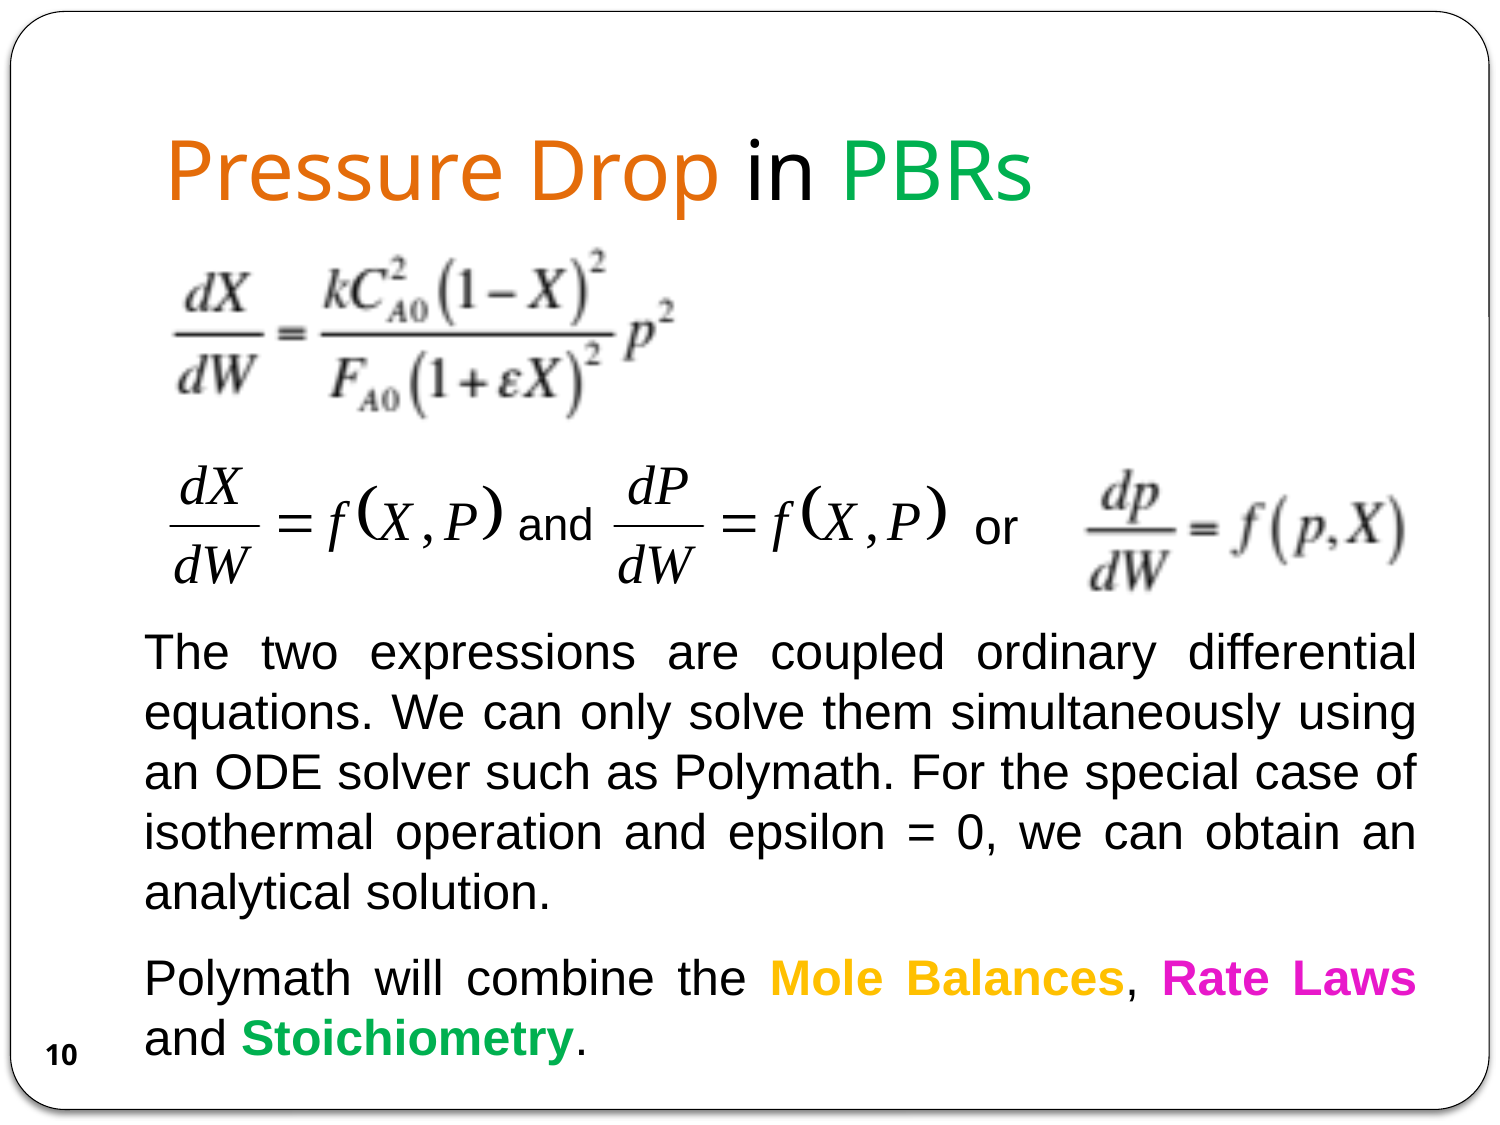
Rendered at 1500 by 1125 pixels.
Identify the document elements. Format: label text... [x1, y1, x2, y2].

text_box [160, 451, 506, 596]
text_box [1078, 451, 1410, 596]
title Pressure Drop in PBRs [150, 45, 1463, 233]
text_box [604, 451, 950, 596]
text_box or [959, 487, 1038, 563]
text_box and [510, 487, 598, 563]
text_box The two expressions are coupled ordinary differential equations. We can only solve them simultaneously using an ODE solver such as Polymath. For the special case of isothermal operation and epsilon = 0, we can obtain an analytical solution. Polymath will combine the Mole Balances, Rate Laws and Stoichiometry. [129, 612, 1433, 1073]
slide_number 10 [23, 1018, 99, 1094]
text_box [166, 238, 682, 431]
